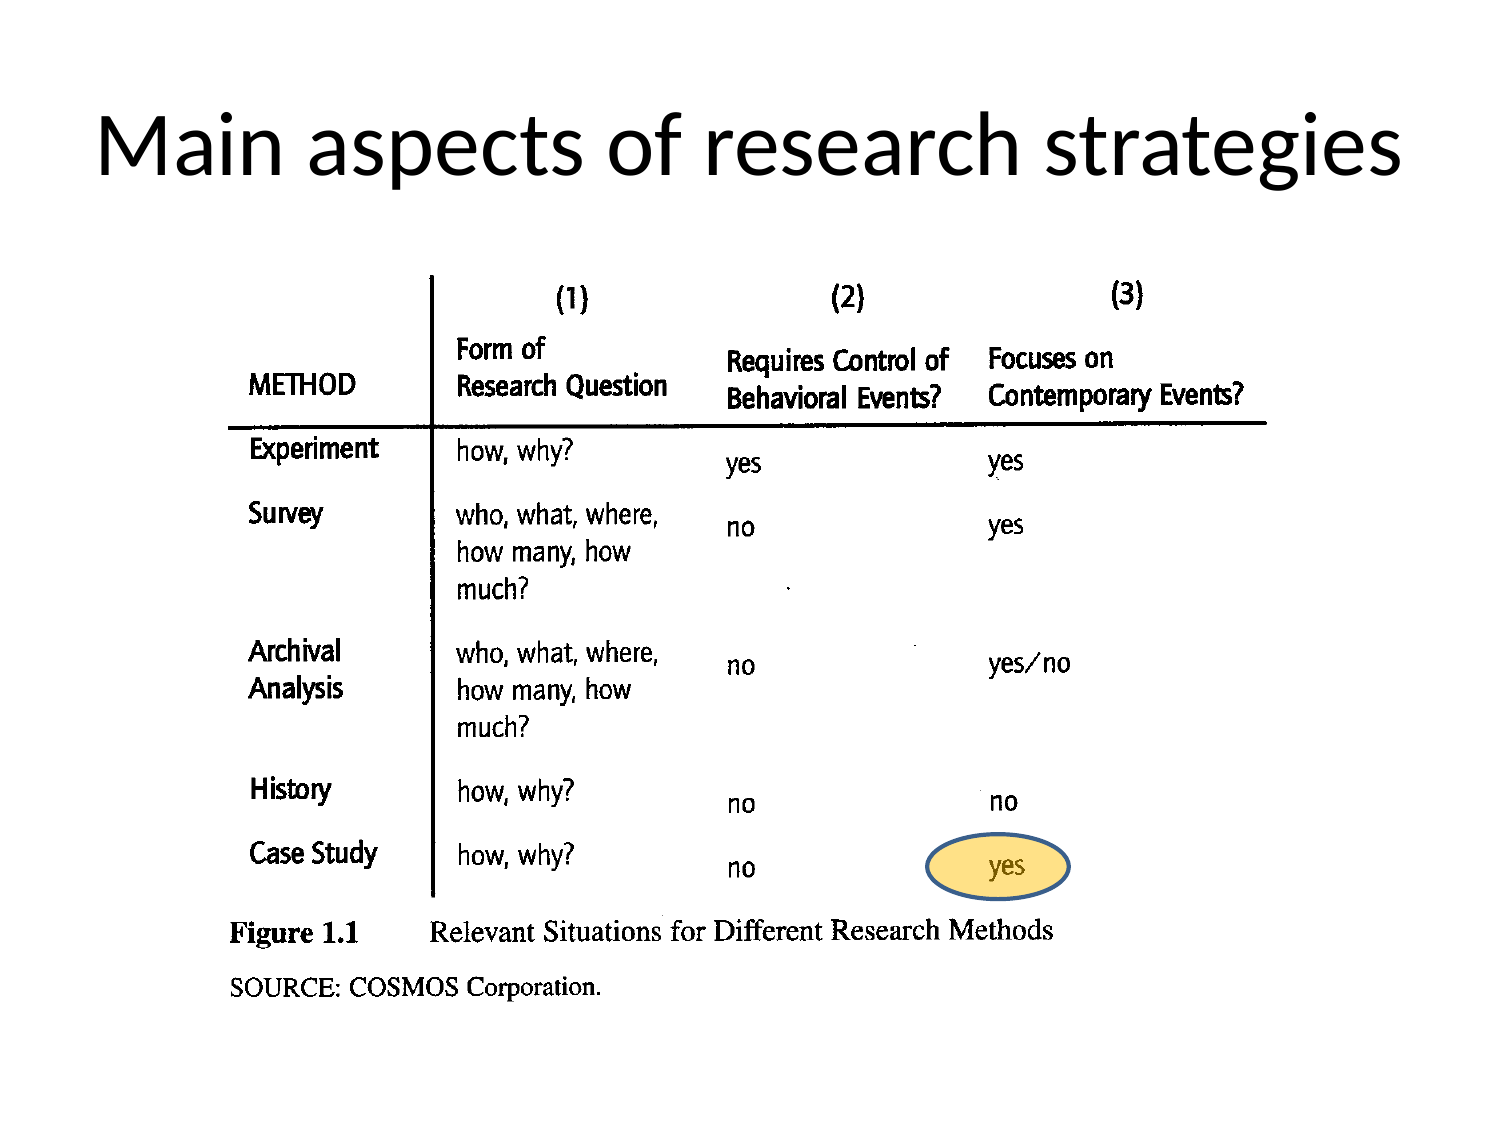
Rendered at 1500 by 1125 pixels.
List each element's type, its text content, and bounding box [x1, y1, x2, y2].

title Main aspects of research strategies [75, 45, 1425, 233]
picture [179, 266, 1321, 1009]
